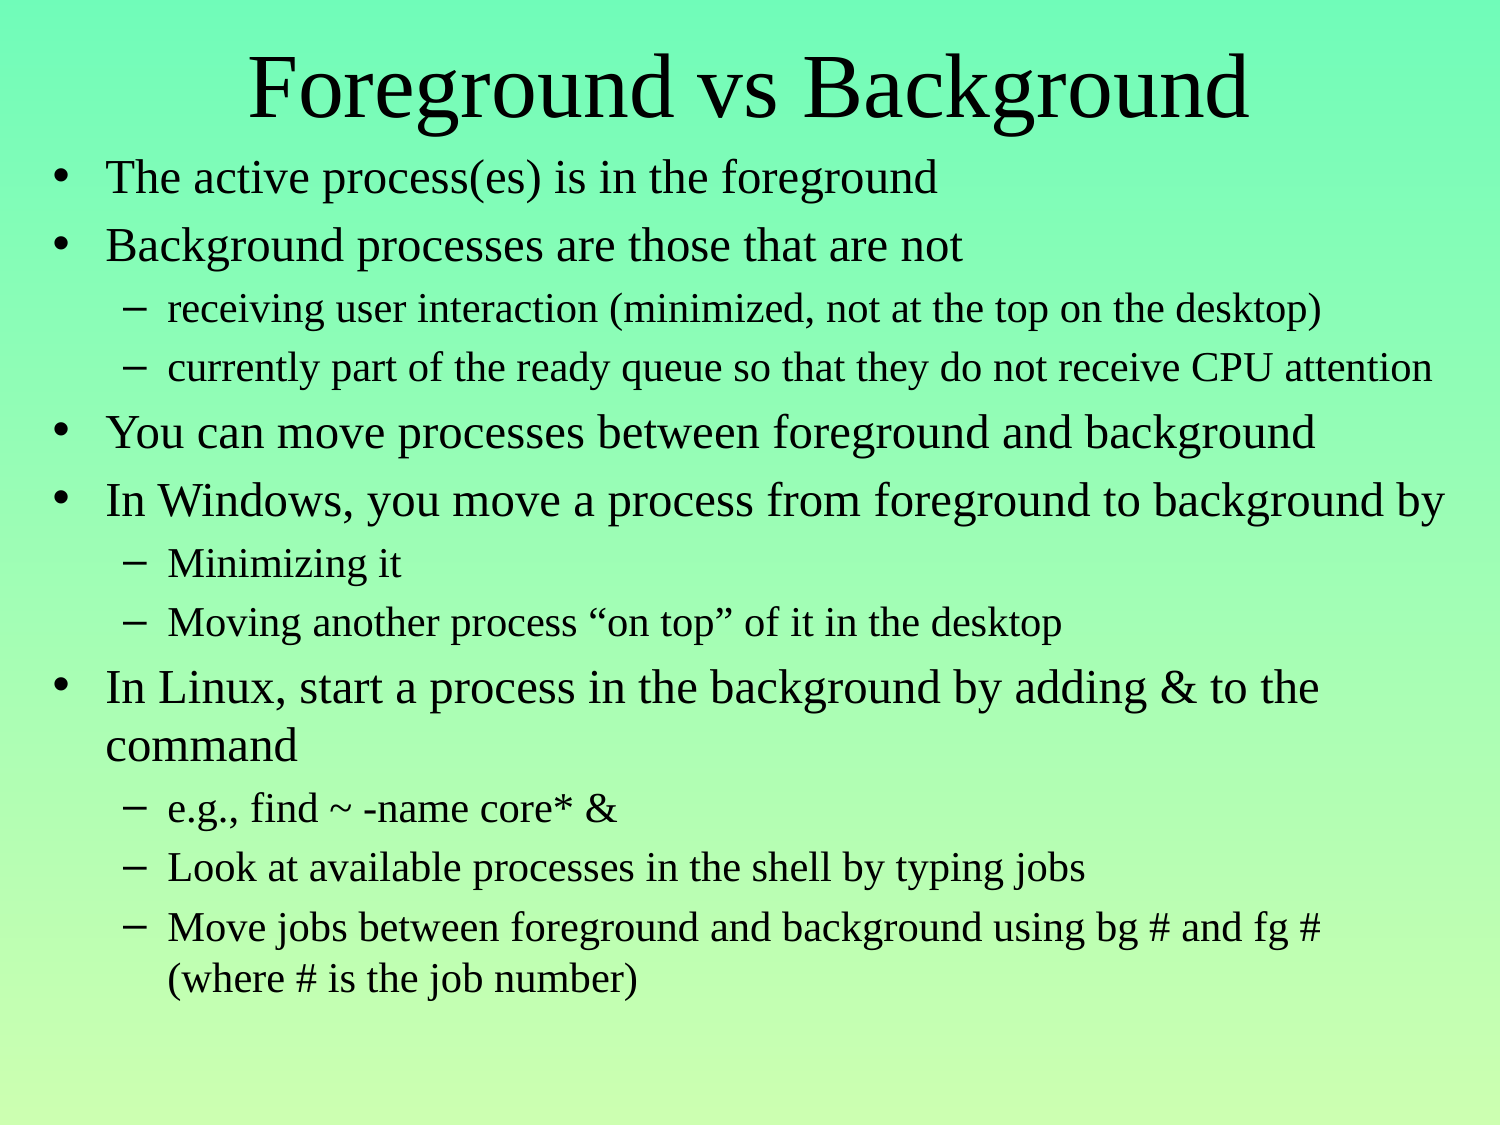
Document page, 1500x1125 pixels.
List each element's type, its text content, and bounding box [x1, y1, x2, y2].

list The active process(es) is in the foreground Background processes are those that are not receiving user interaction (minimized, not at the top on the desktop) currently part of the ready queue so that they do not receive CPU attention You can move processes between foreground and background In Windows, you move a process from foreground to background by Minimizing it Moving another process “on top” of it in the desktop In Linux, start a process in the background by adding & to the command e.g., find ~ -name core* & Look at available processes in the shell by typing jobs Move jobs between foreground and background using bg # and fg # (where # is the job number) [37, 137, 1463, 1125]
title Foreground vs Background [75, 0, 1425, 137]
